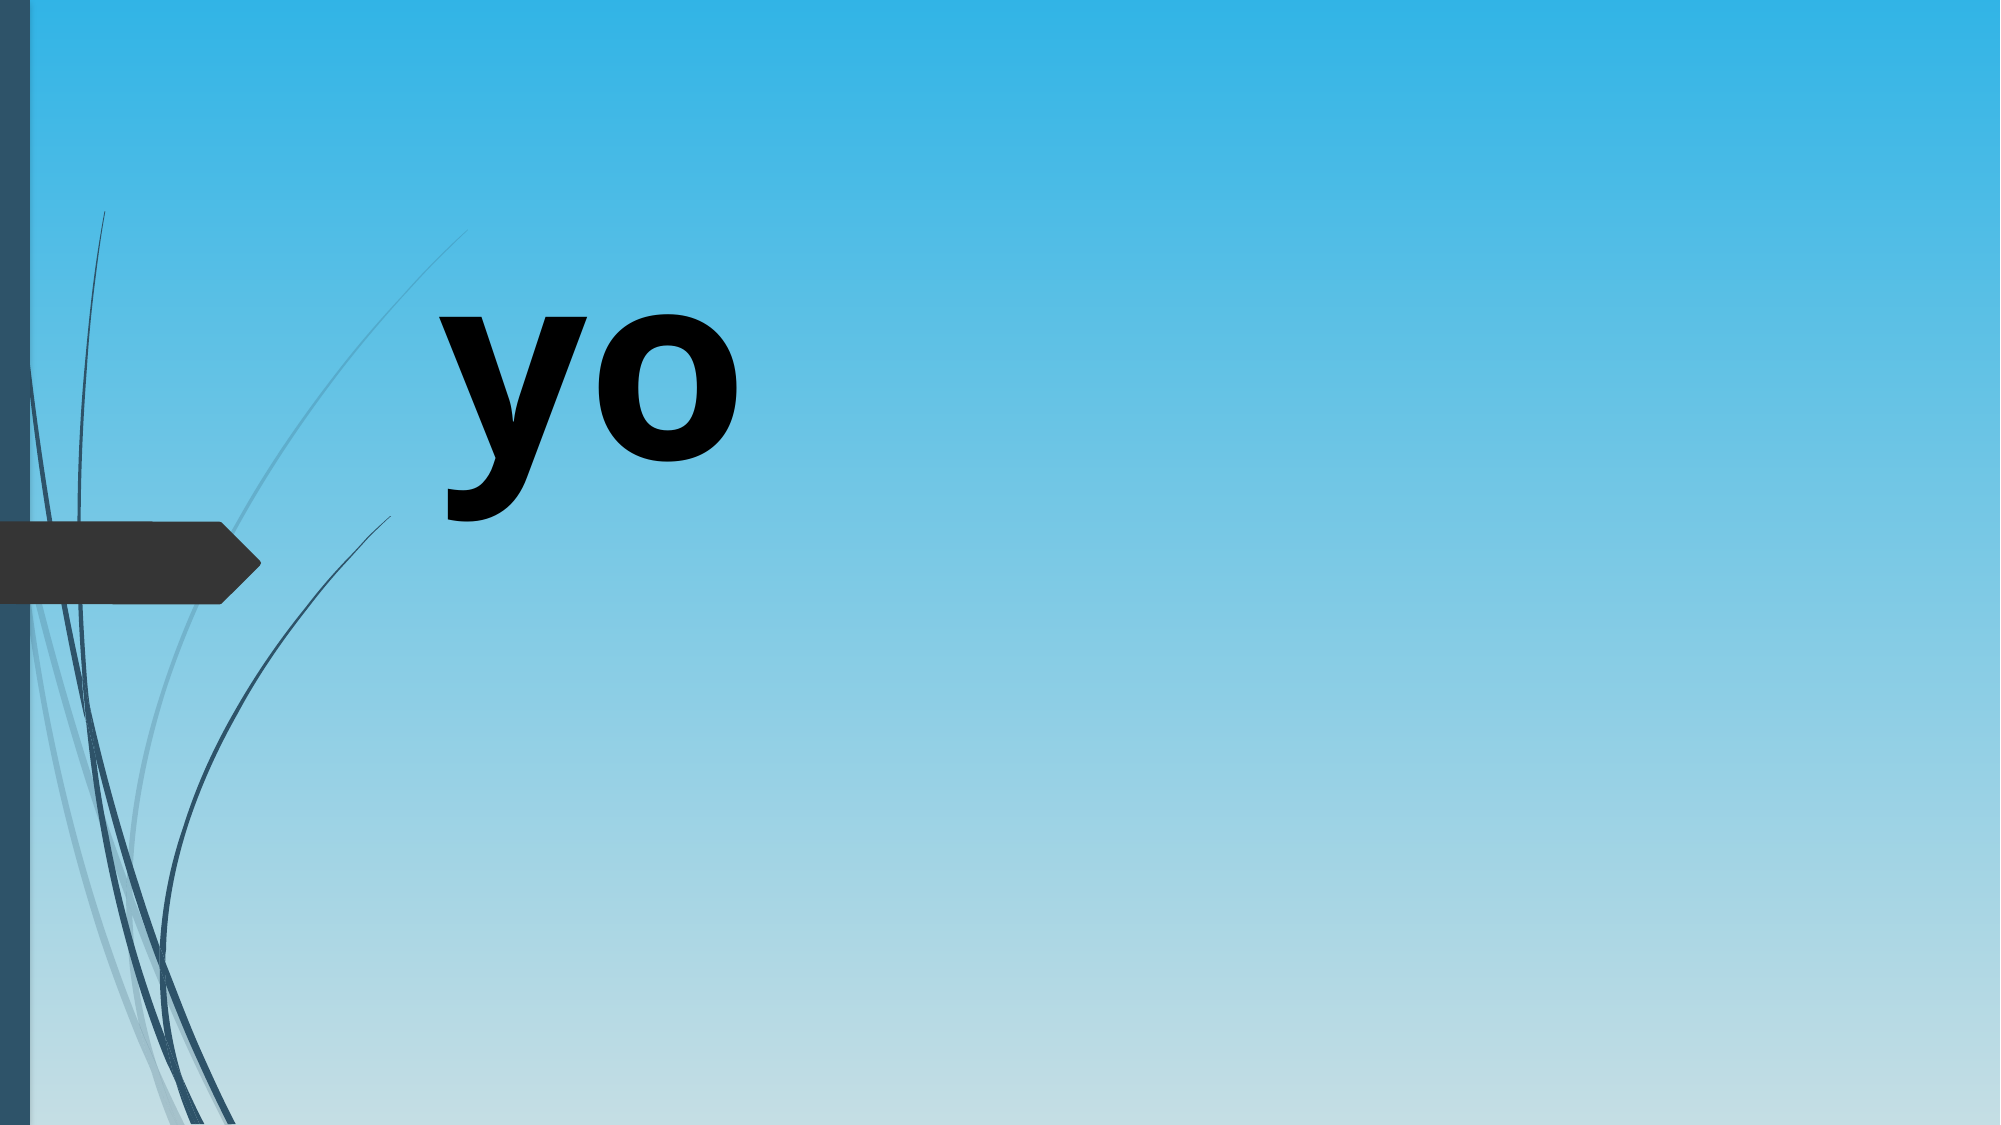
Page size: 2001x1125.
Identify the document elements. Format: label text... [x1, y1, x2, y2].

title yo [424, 99, 1888, 612]
